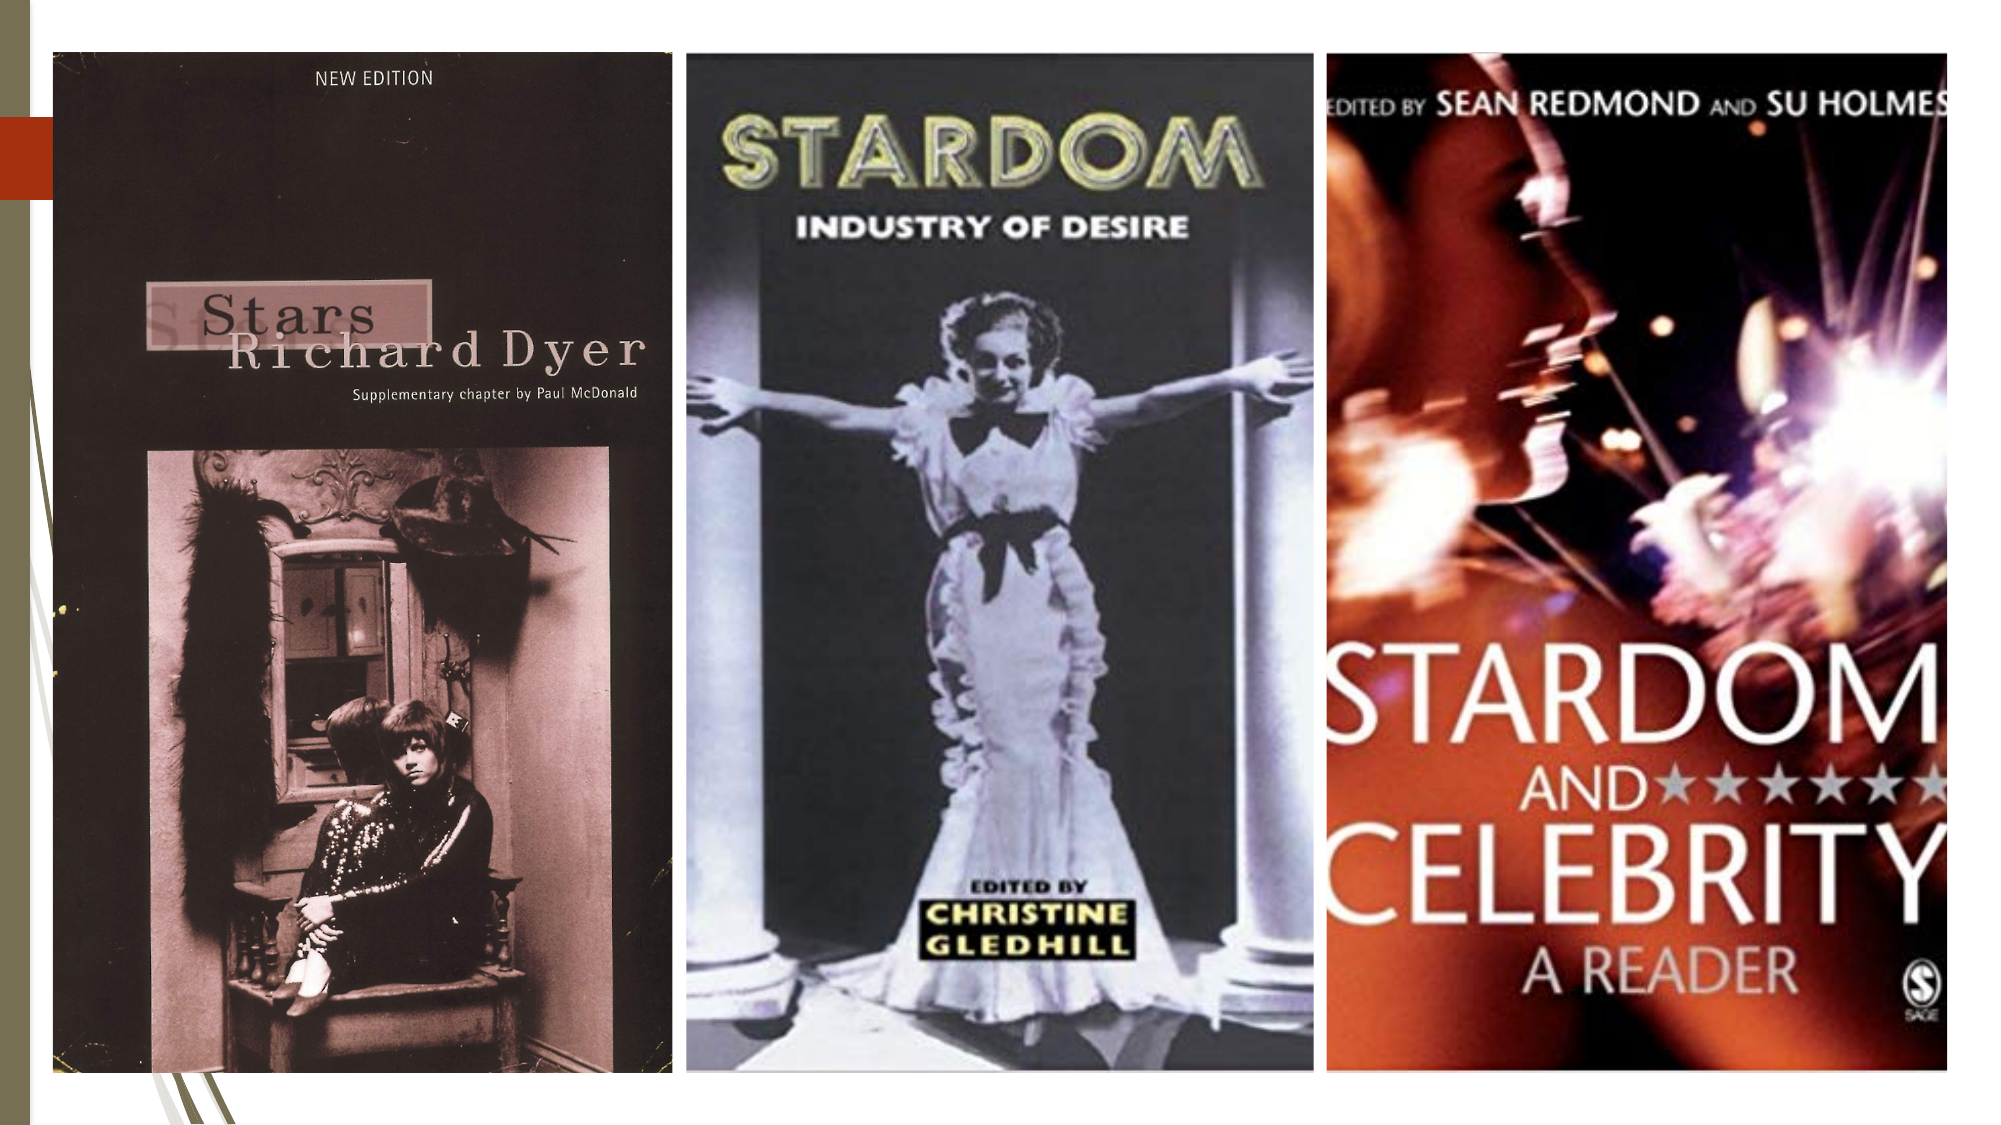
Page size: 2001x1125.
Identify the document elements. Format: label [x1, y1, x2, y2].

picture [686, 52, 1314, 1073]
picture [1326, 52, 1948, 1073]
picture [52, 52, 673, 1073]
